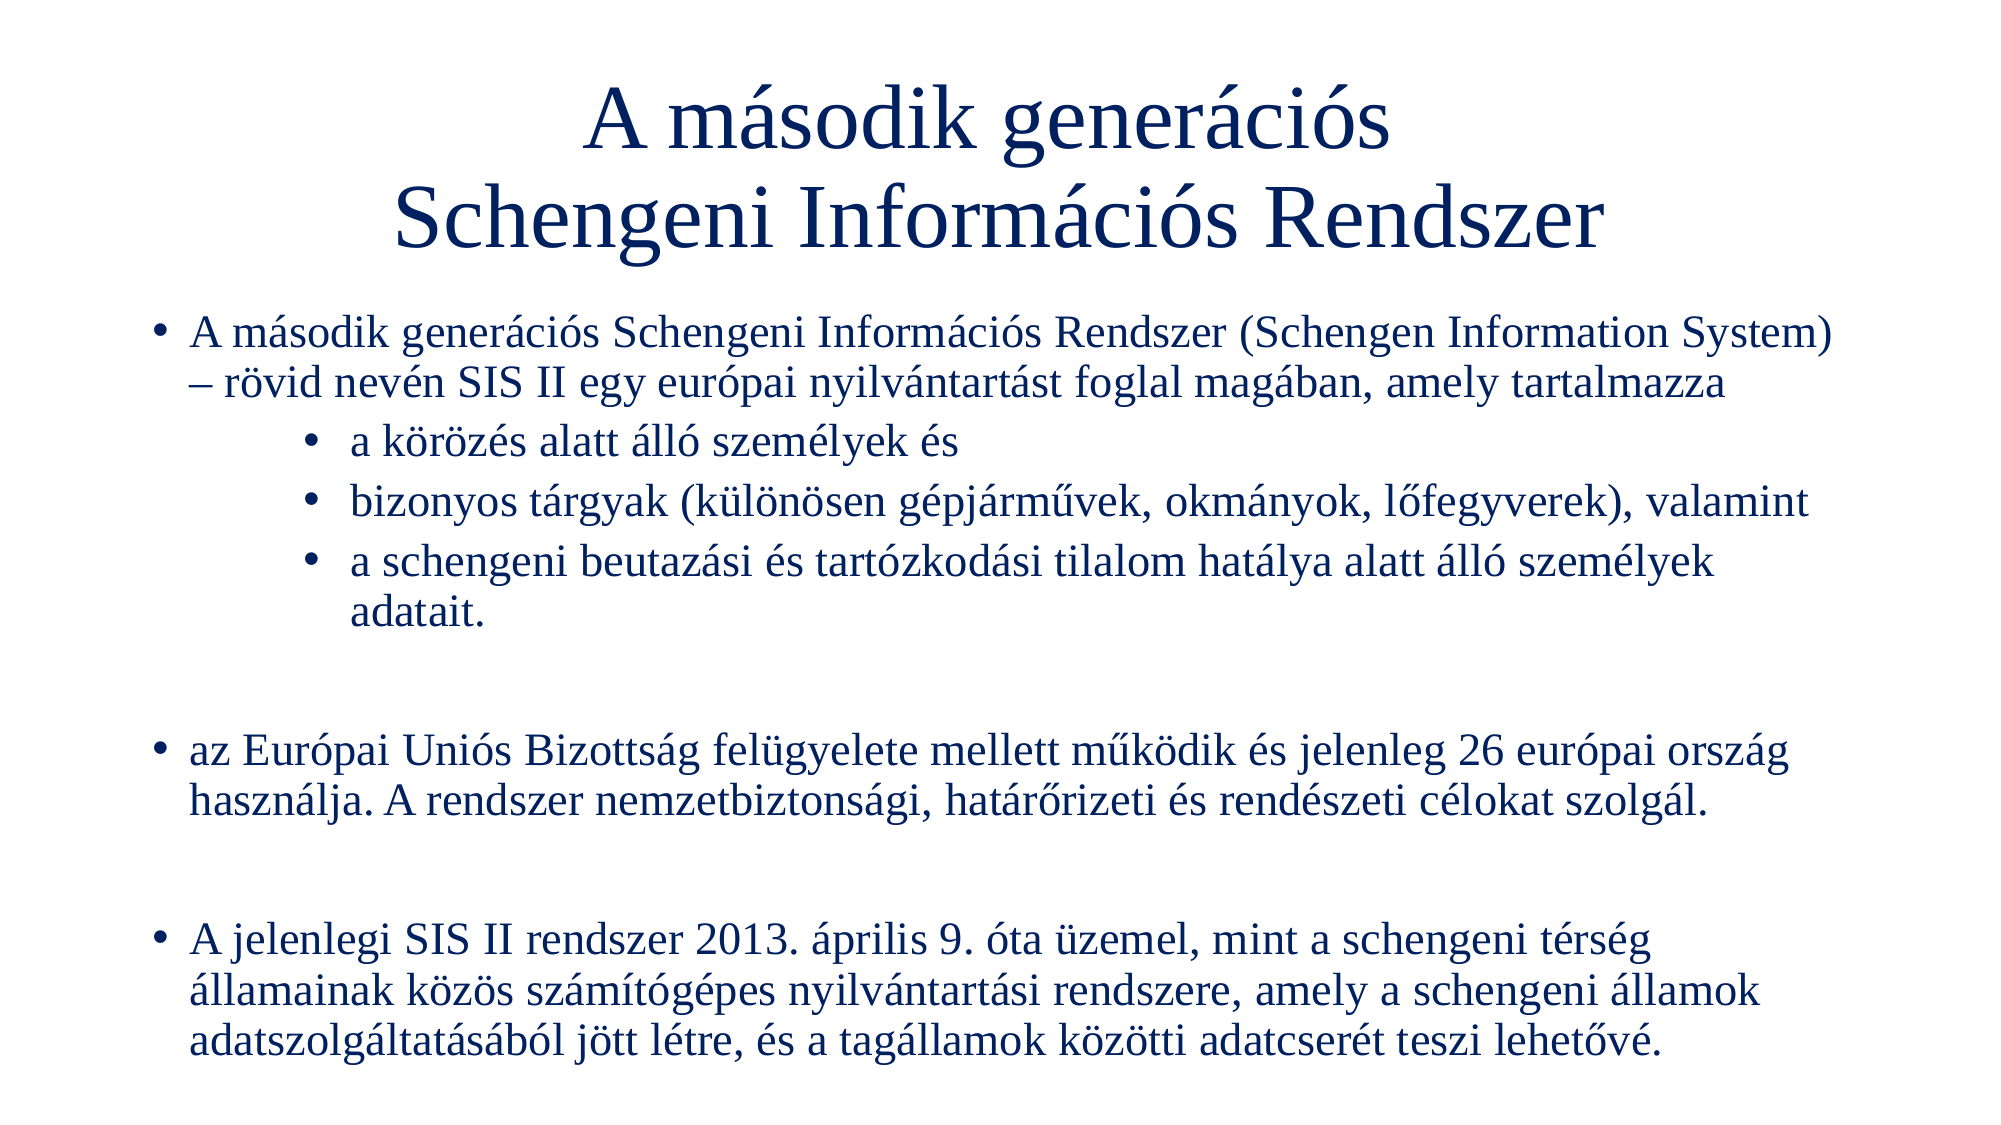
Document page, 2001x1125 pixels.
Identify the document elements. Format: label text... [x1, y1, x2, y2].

list A második generációs Schengeni Információs Rendszer (Schengen Information System) – rövid nevén SIS II egy európai nyilvántartást foglal magában, amely tartalmazza a körözés alatt álló személyek és bizonyos tárgyak (különösen gépjárművek, okmányok, lőfegyverek), valamint a schengeni beutazási és tartózkodási tilalom hatálya alatt álló személyek adatait. az Európai Uniós Bizottság felügyelete mellett működik és jelenleg 26 európai ország használja. A rendszer nemzetbiztonsági, határőrizeti és rendészeti célokat szolgál. A jelenlegi SIS II rendszer 2013. április 9. óta üzemel, mint a schengeni térség államainak közös számítógépes nyilvántartási rendszere, amely a schengeni államok adatszolgáltatásából jött létre, és a tagállamok közötti adatcserét teszi lehetővé. [137, 299, 1863, 1106]
title A második generációs Schengeni Információs Rendszer [137, 59, 1863, 278]
